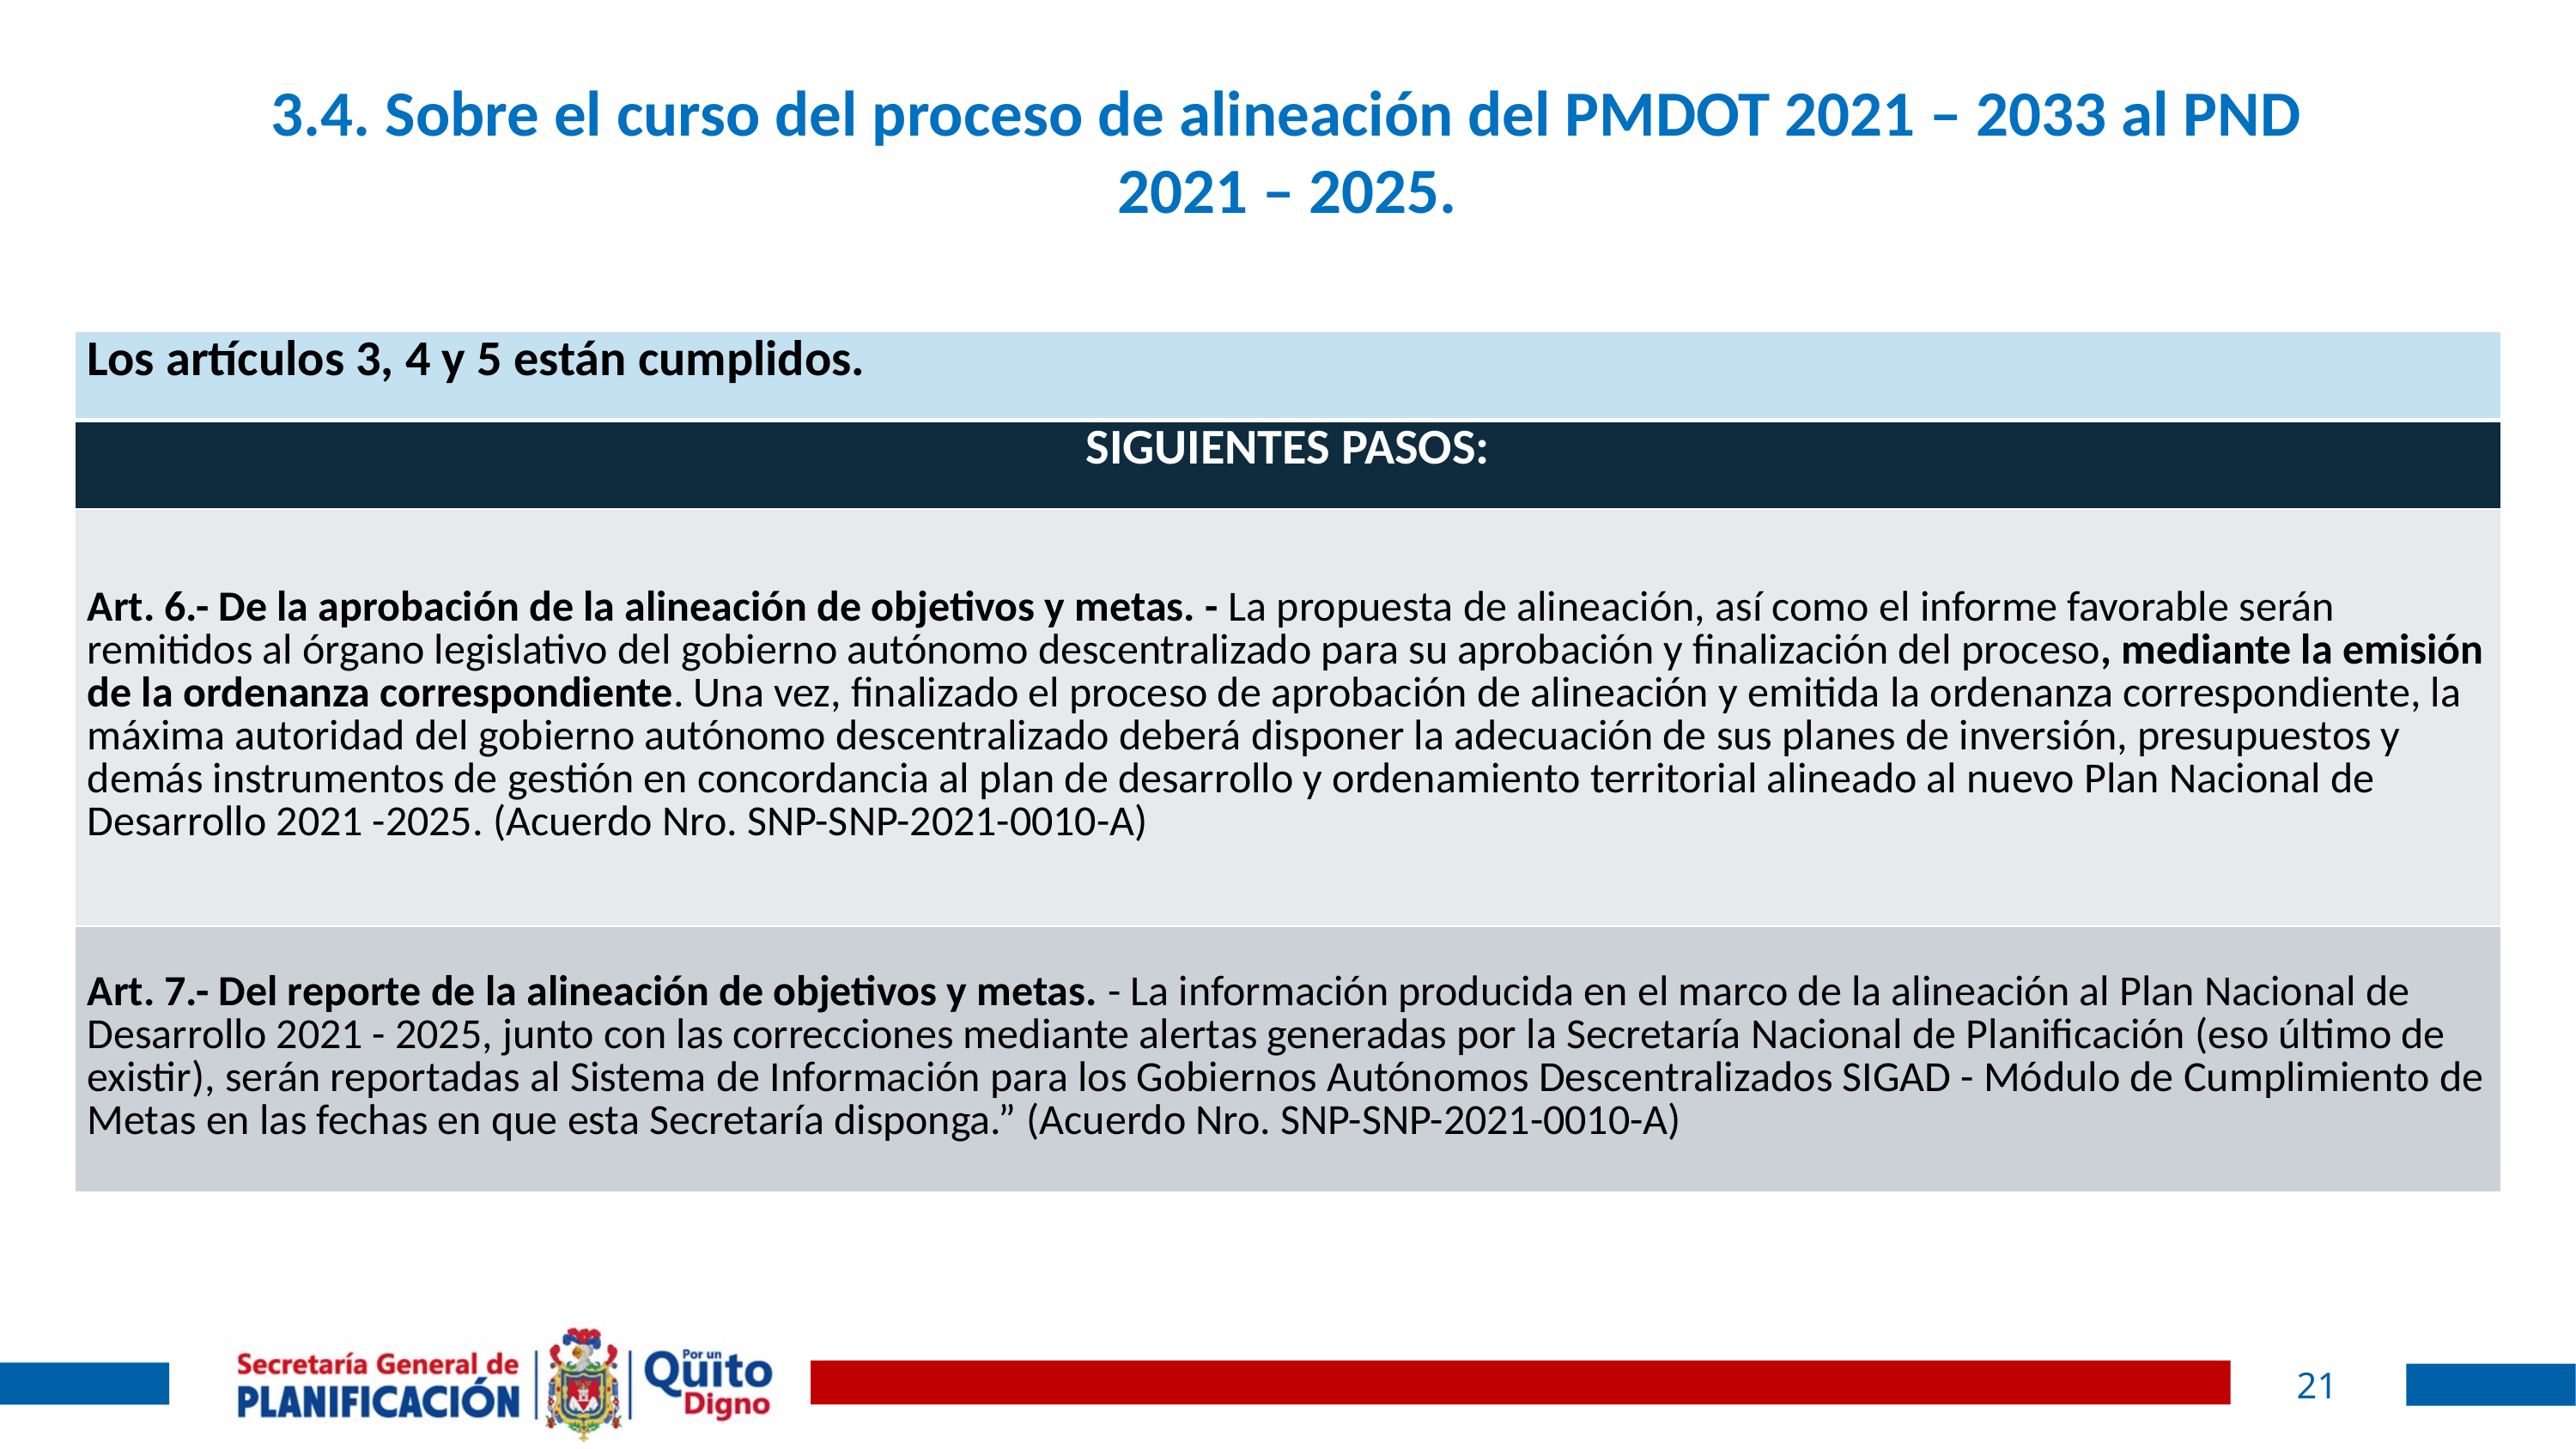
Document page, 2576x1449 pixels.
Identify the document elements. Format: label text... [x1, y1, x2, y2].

picture [227, 1320, 784, 1449]
table_cell SIGUIENTES PASOS: [76, 422, 2500, 508]
text_box 21 [2257, 1349, 2379, 1426]
table_header Los artículos 3, 4 y 5 están cumplidos. [76, 332, 2500, 418]
table_cell Art. 7.- Del reporte de la alineación de objetivos y metas. - La información producida en el marco de la alineación al Plan Nacional de Desarrollo 2021 - 2025, junto con las correcciones mediante alertas generadas por la Secretaría Nacional de Planificación (eso último de existir), serán reportadas al Sistema de Información para los Gobiernos Autónomos Descentralizados SIGAD - Módulo de Cumplimiento de Metas en las fechas en que esta Secretaría disponga.” (Acuerdo Nro. SNP-SNP-2021-0010-A) [76, 927, 2500, 1191]
table_cell Art. 6.- De la aprobación de la alineación de objetivos y metas. - La propuesta de alineación, así como el informe favorable serán remitidos al órgano legislativo del gobierno autónomo descentralizado para su aprobación y finalización del proceso, mediante la emisión de la ordenanza correspondiente. Una vez, finalizado el proceso de aprobación de alineación y emitida la ordenanza correspondiente, la máxima autoridad del gobierno autónomo descentralizado deberá disponer la adecuación de sus planes de inversión, presupuestos y demás instrumentos de gestión en concordancia al plan de desarrollo y ordenamiento territorial alineado al nuevo Plan Nacional de Desarrollo 2021 -2025. (Acuerdo Nro. SNP-SNP-2021-0010-A) [76, 510, 2500, 925]
text_box 3.4. Sobre el curso del proceso de alineación del PMDOT 2021 – 2033 al PND 2021 – 2025. [223, 65, 2351, 233]
